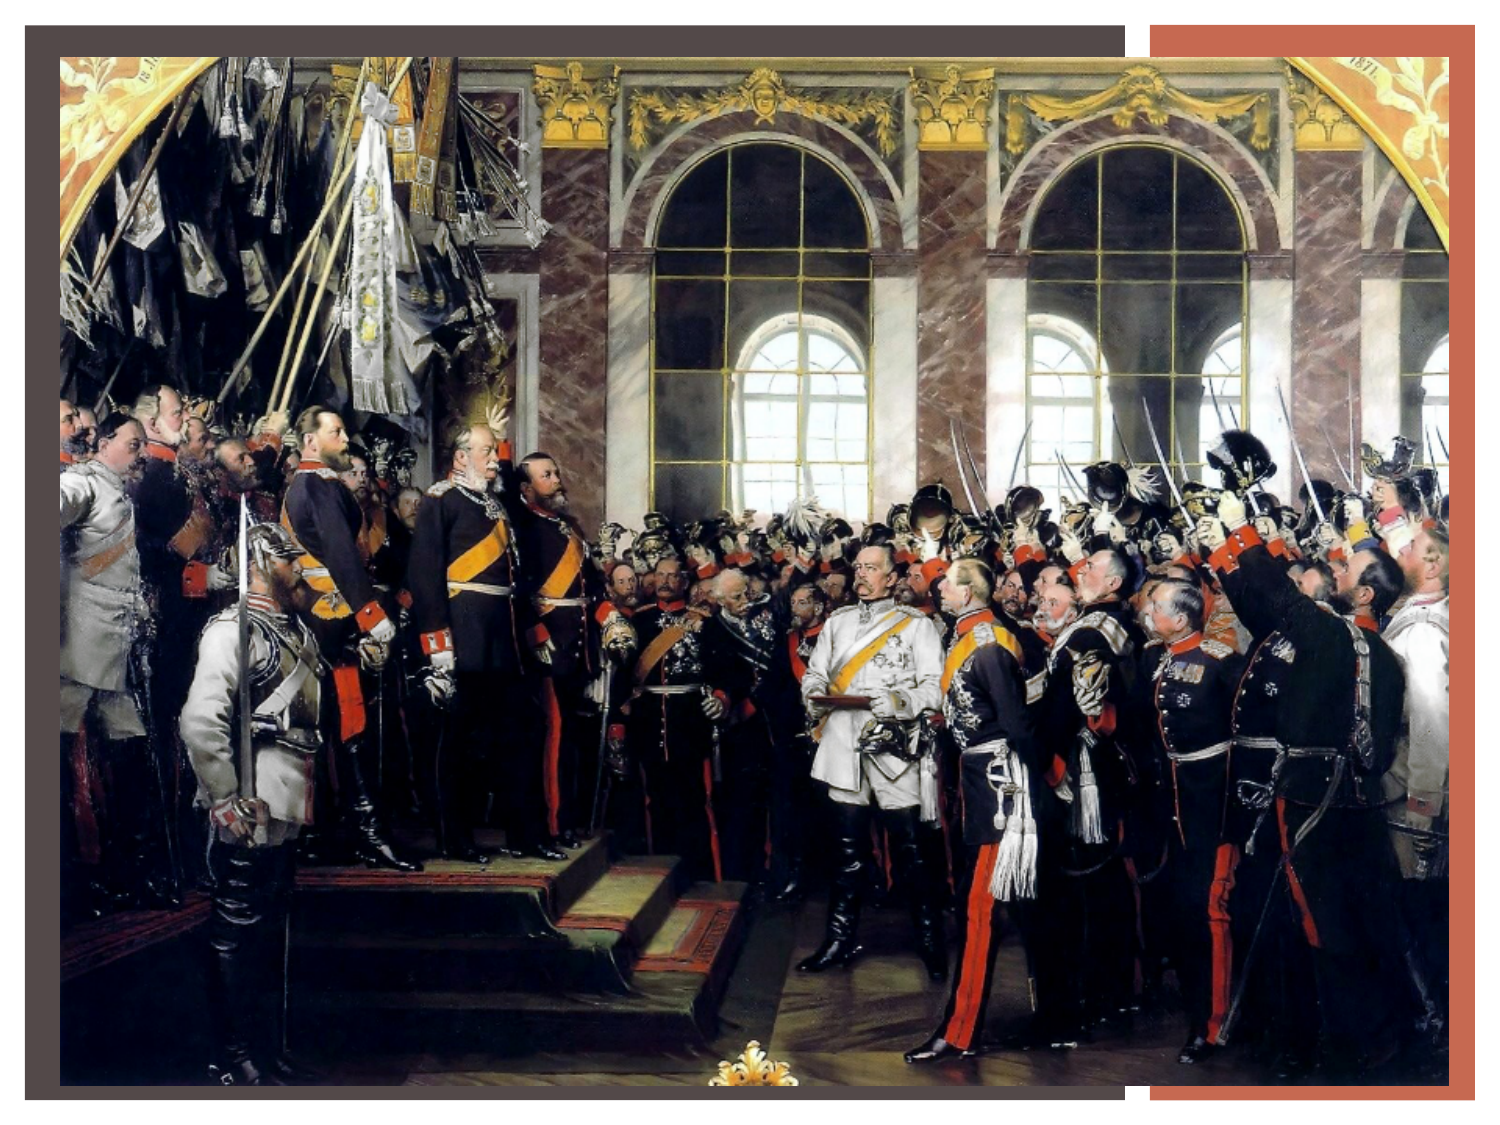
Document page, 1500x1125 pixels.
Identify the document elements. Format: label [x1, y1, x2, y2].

picture [60, 57, 1449, 1086]
